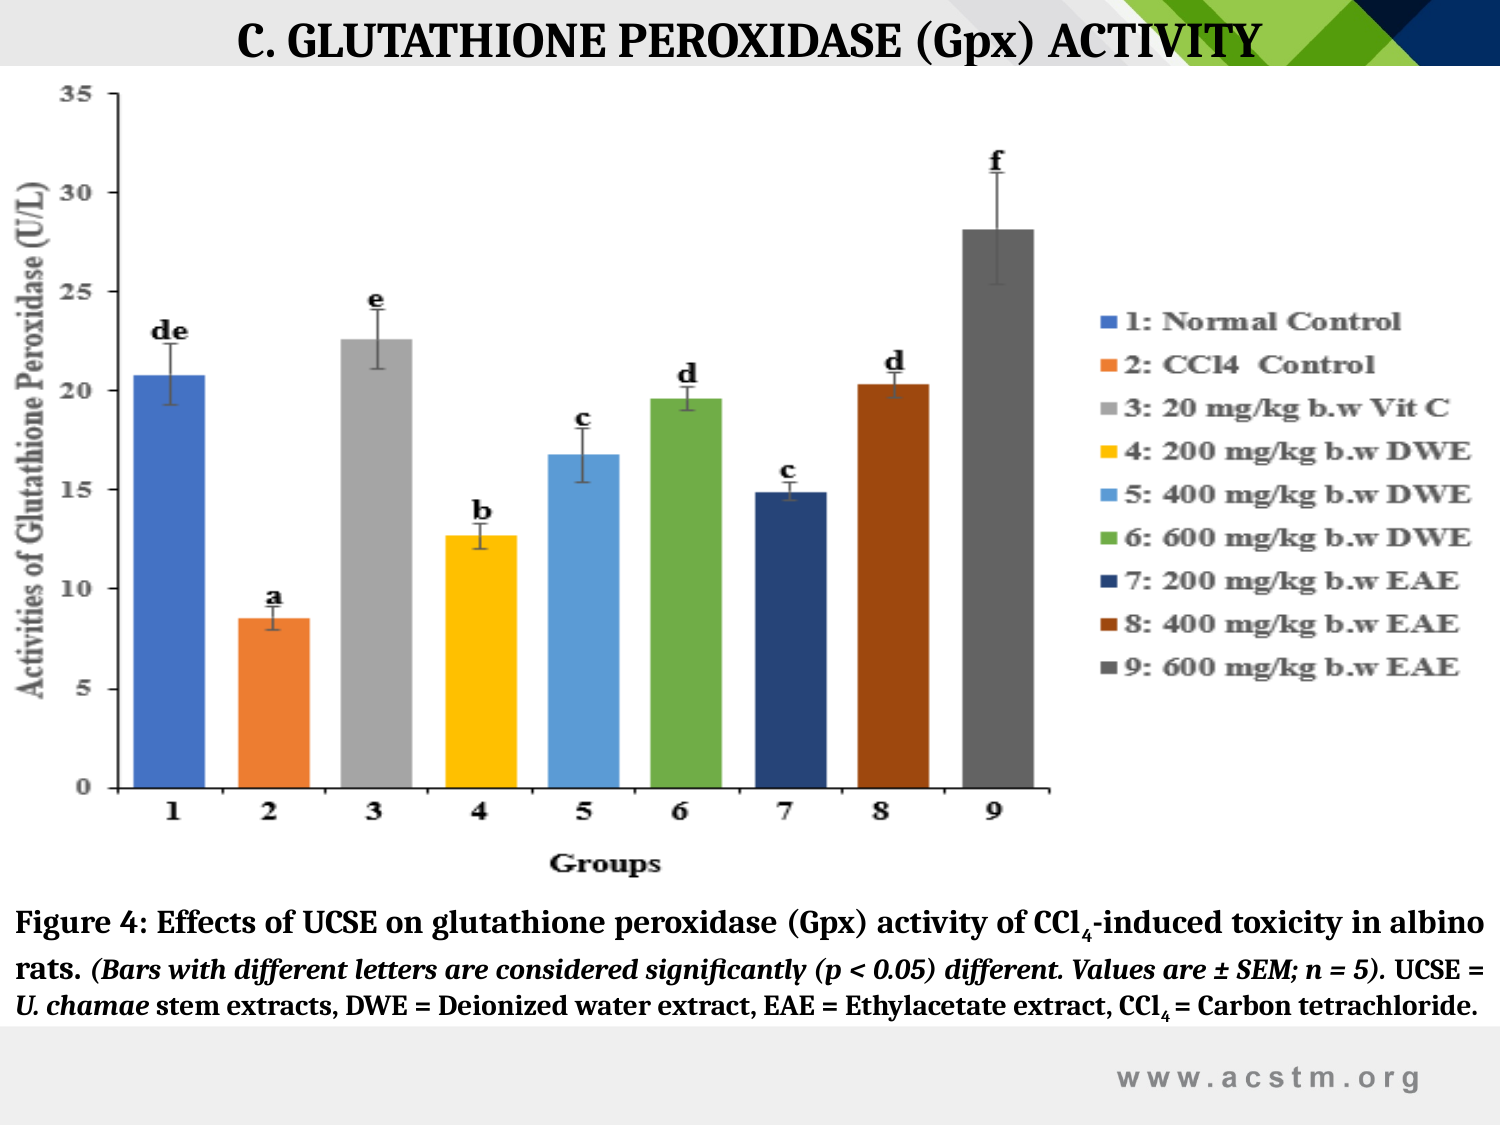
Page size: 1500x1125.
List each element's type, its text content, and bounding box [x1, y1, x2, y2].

picture [0, 66, 1500, 894]
text_box C. GLUTATHIONE PEROXIDASE (Gpx) ACTIVITY [0, 0, 1500, 65]
picture [0, 1047, 1500, 1125]
text_box Figure 4: Effects of UCSE on glutathione peroxidase (Gpx) activity of CCl4-induced toxicity in albino rats. (Bars with different letters are considered significantly (p < 0.05) different. Values are ± SEM; n = 5). UCSE = U. chamae stem extracts, DWE = Deionized water extract, EAE = Ethylacetate extract, CCl4 = Carbon tetrachloride. [0, 901, 1500, 1047]
